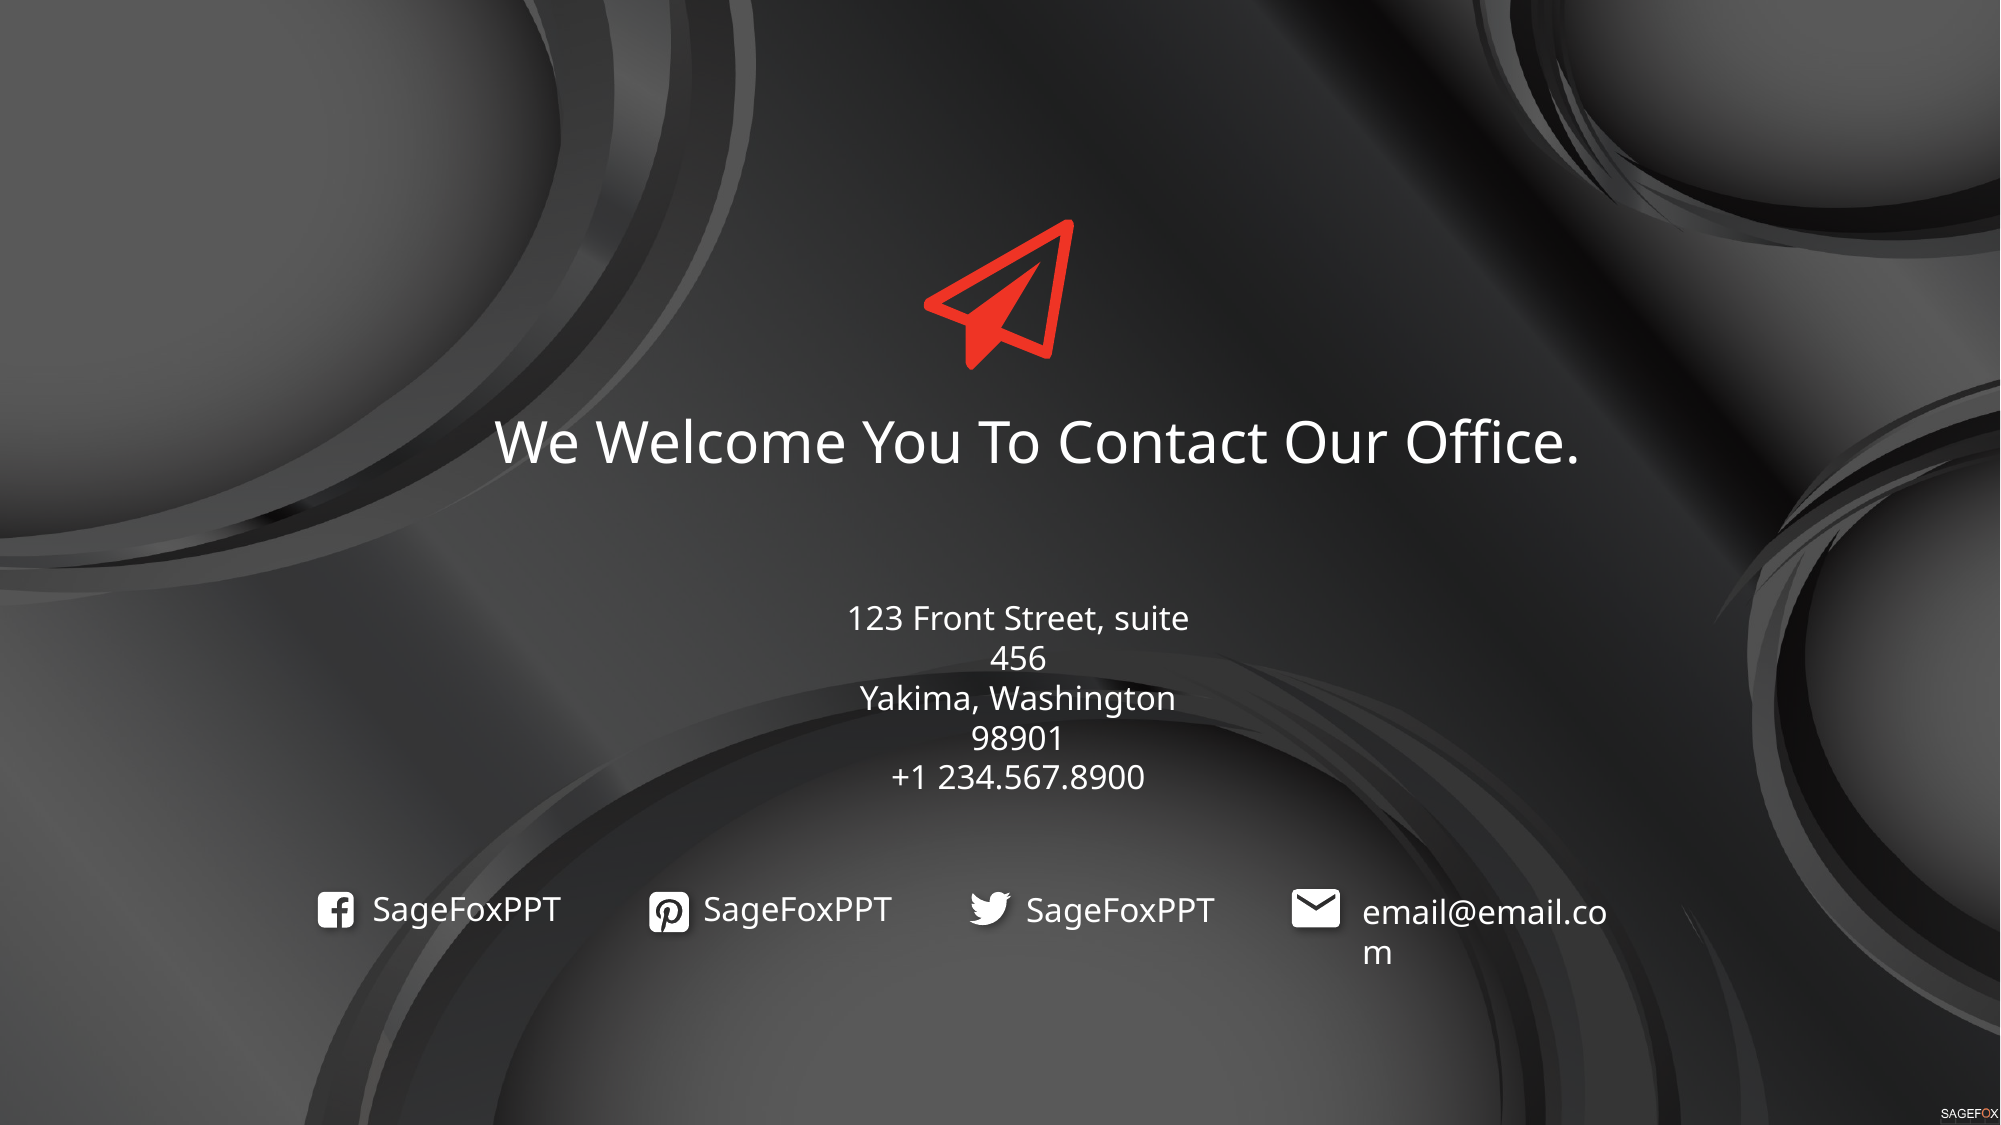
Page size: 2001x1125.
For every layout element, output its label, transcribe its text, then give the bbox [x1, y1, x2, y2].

text_box We Welcome You To Contact Our Office. [477, 398, 1598, 483]
text_box [969, 891, 1011, 926]
text_box email@email.com [1347, 884, 1649, 979]
text_box [1291, 889, 1340, 928]
text_box SageFoxPPT [1011, 881, 1252, 937]
text_box [317, 891, 354, 928]
text_box SageFoxPPT [688, 880, 929, 936]
text_box [923, 219, 1074, 370]
text_box 123 Front Street, suite 456 Yakima, Washington 98901 +1 234.567.8900 [808, 589, 1229, 804]
text_box SageFoxPPT [357, 880, 598, 936]
picture [0, 0, 2001, 1125]
text_box [649, 891, 688, 933]
